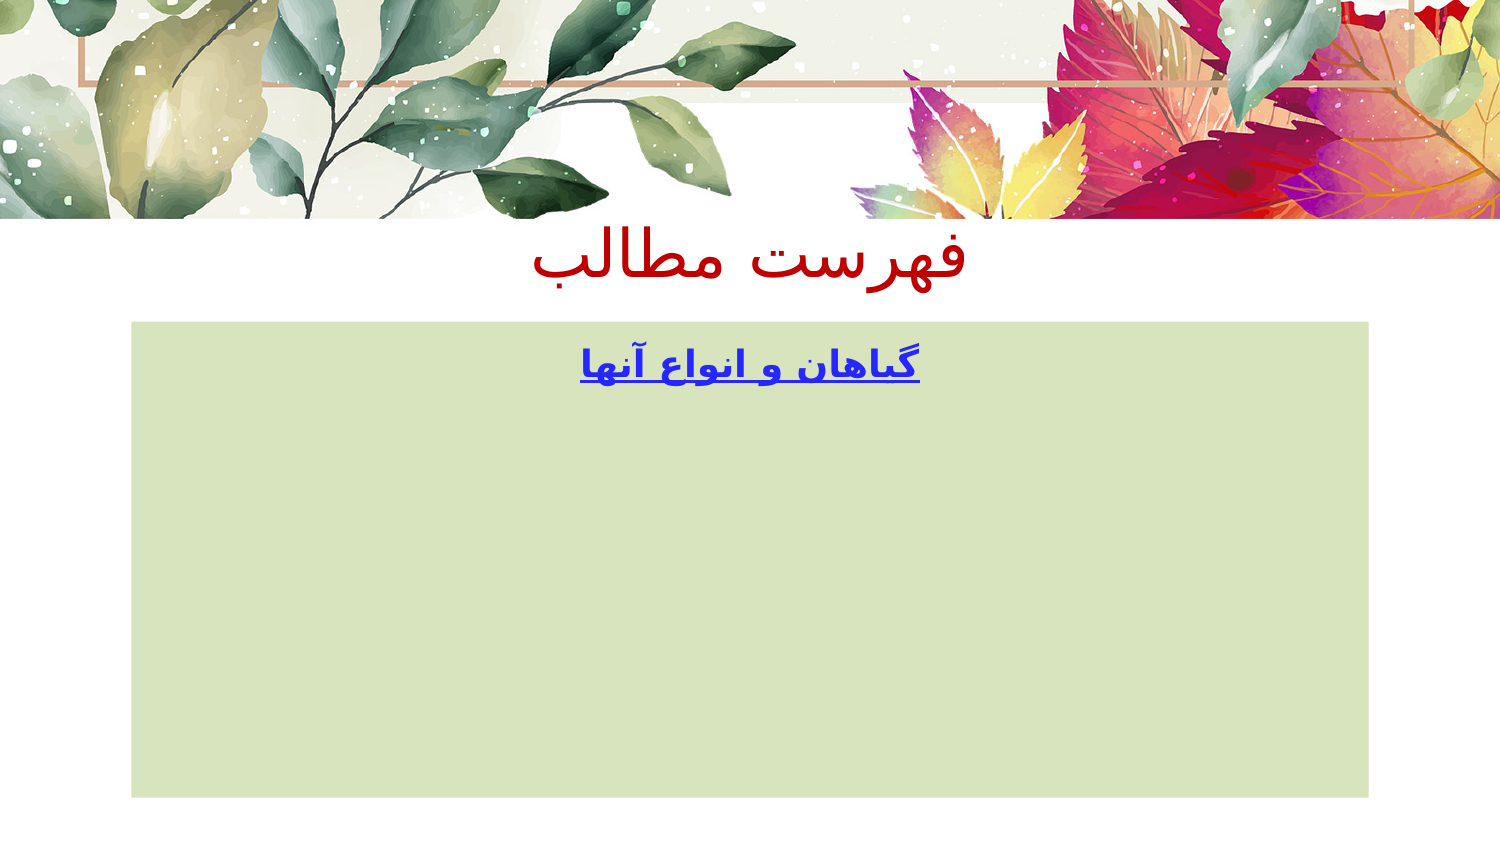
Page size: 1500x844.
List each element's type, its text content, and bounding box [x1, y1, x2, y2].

list گیاهان و انواع آنها طبقه‌ بندی و انواع گیا‌هان طبقه ‌بندی با توجه به ساختار بذر طبقه ‌بندی گیاهان با توجه به ساختار بافت طبقه‌بندی گیاهان با توجه به زیستگاه خصوصیات و ویژگی‌های فیزیکی ‌گیا‌هان [131, 321, 1369, 798]
picture [0, 0, 1500, 844]
title فهرست مطالب [98, 203, 1402, 322]
